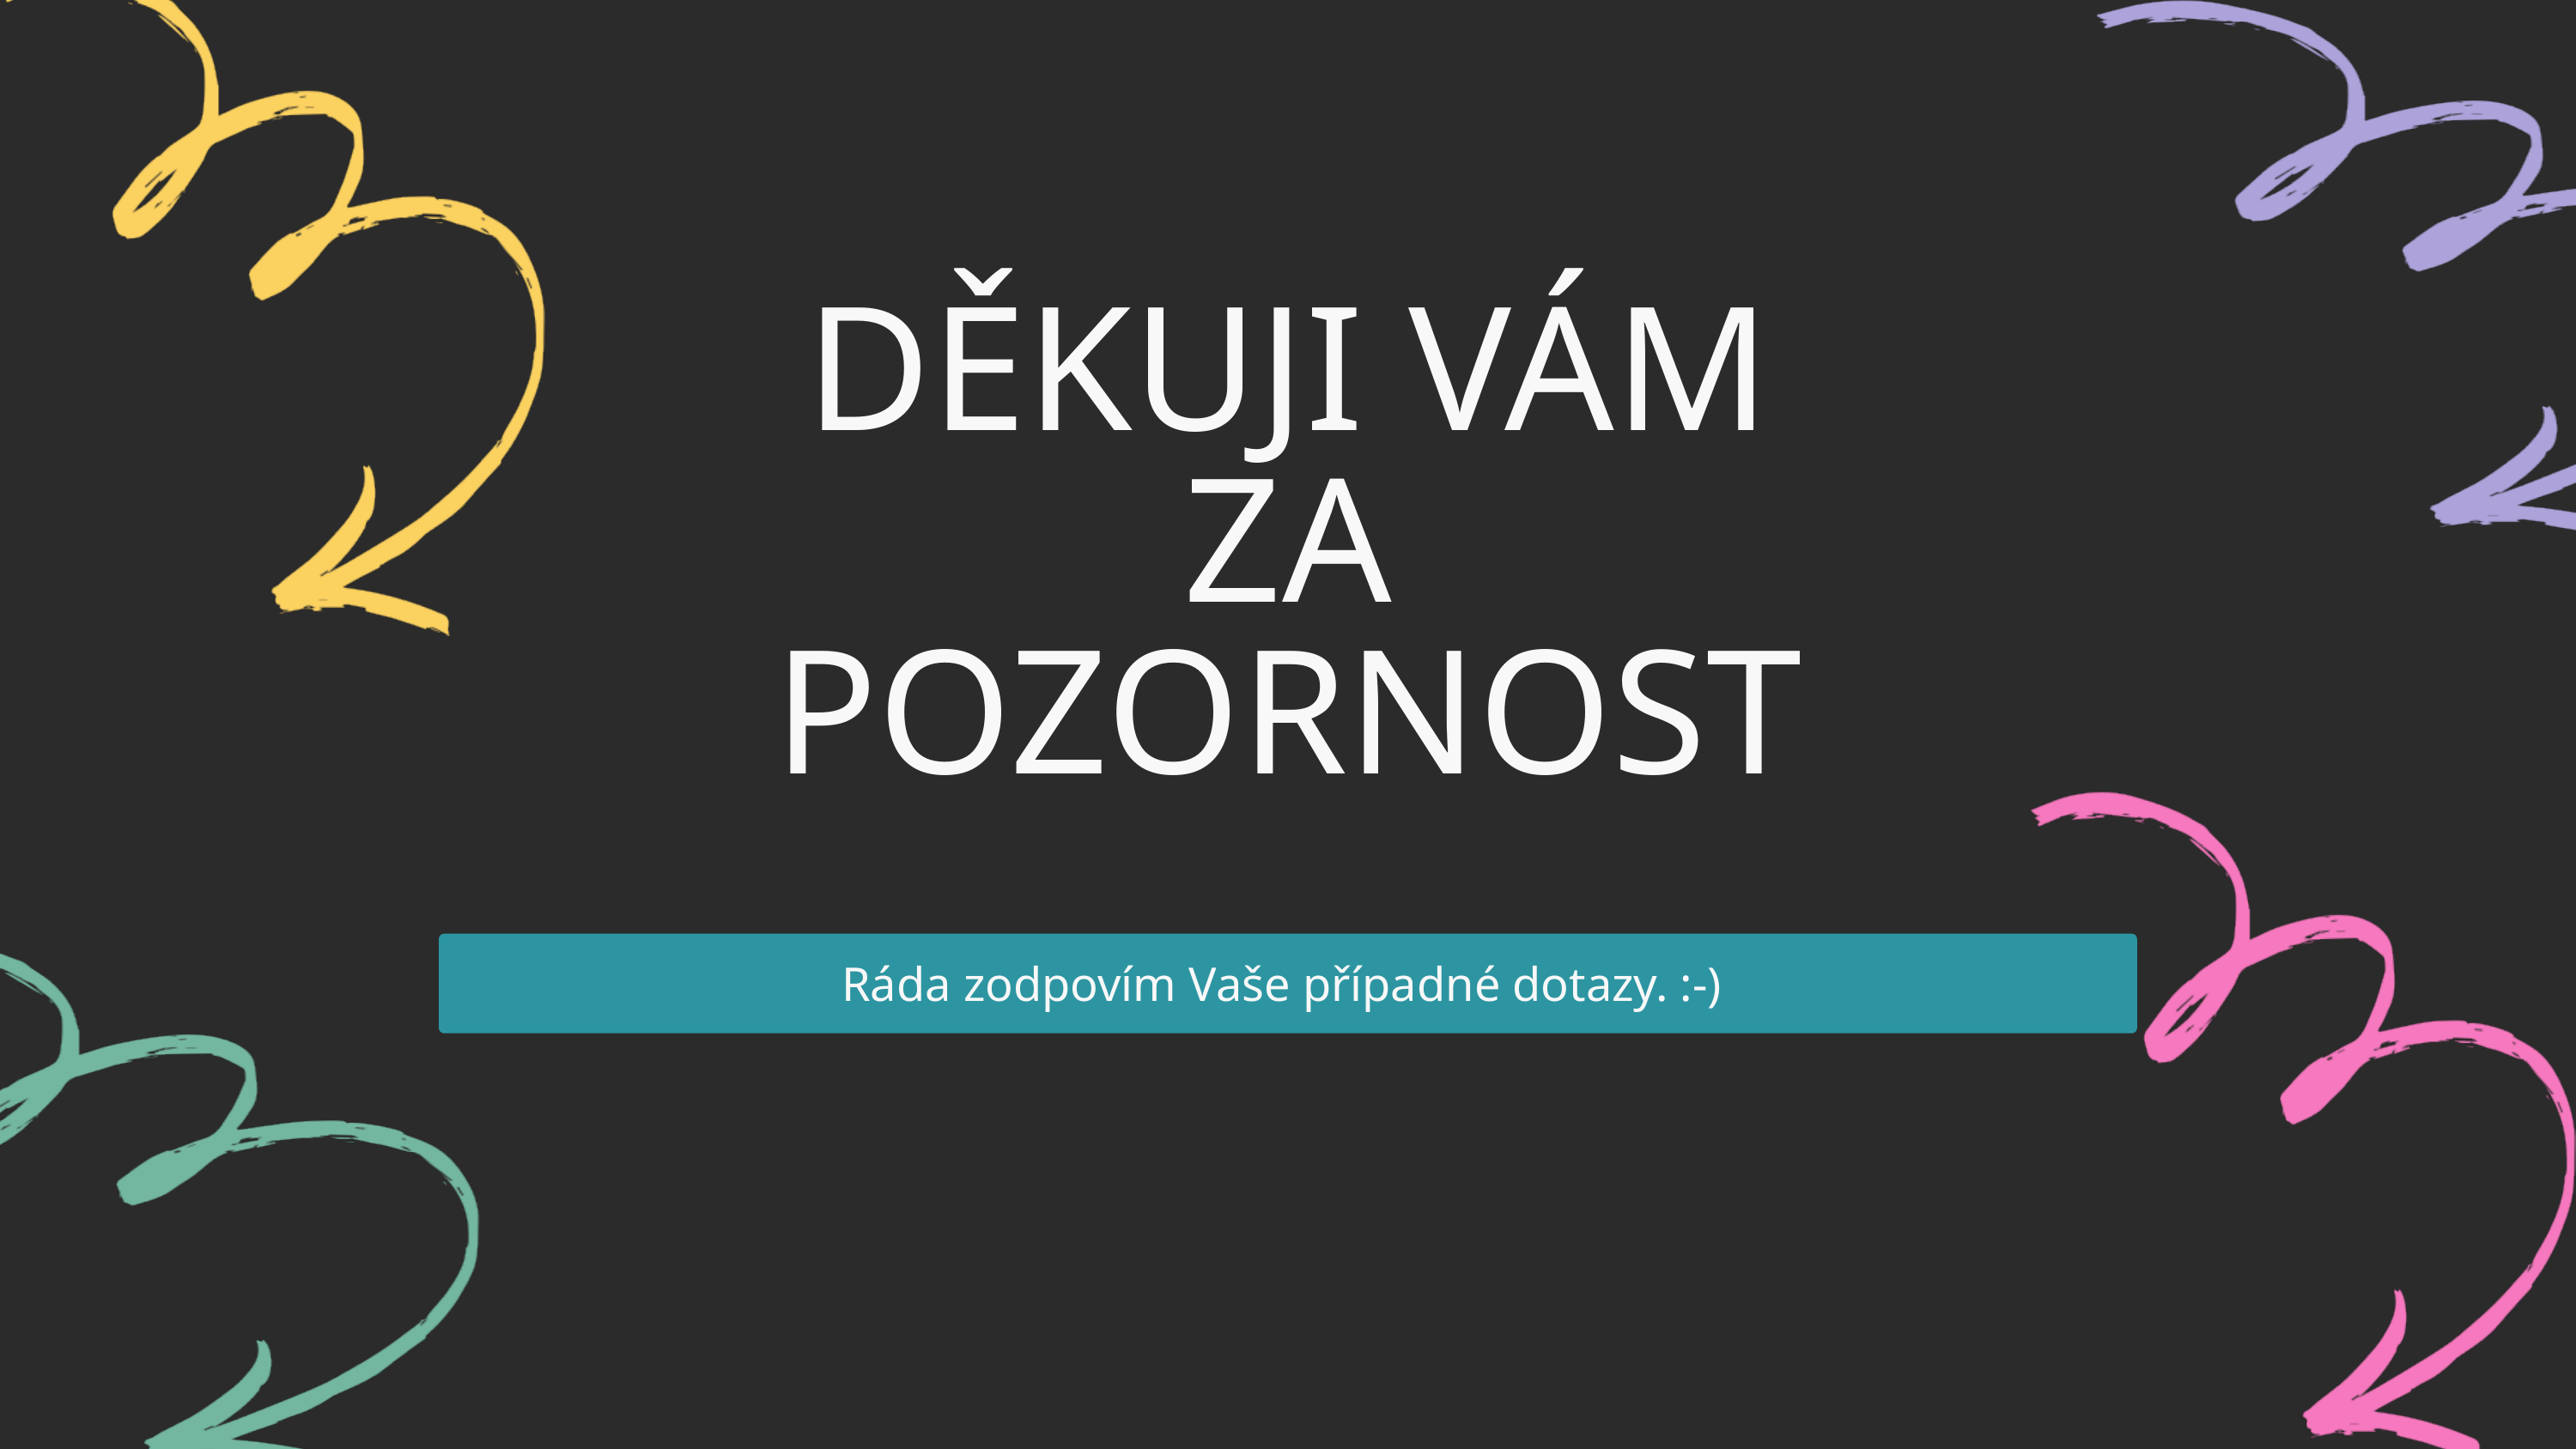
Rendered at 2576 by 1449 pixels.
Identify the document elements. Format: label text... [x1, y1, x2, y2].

text_box [0, 933, 480, 1449]
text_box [438, 933, 2137, 1034]
text_box DĚKUJI VÁM ZA POZORNOST [738, 293, 1838, 809]
text_box [2031, 791, 2576, 1449]
text_box [0, 0, 545, 636]
text_box [2096, 0, 2576, 545]
